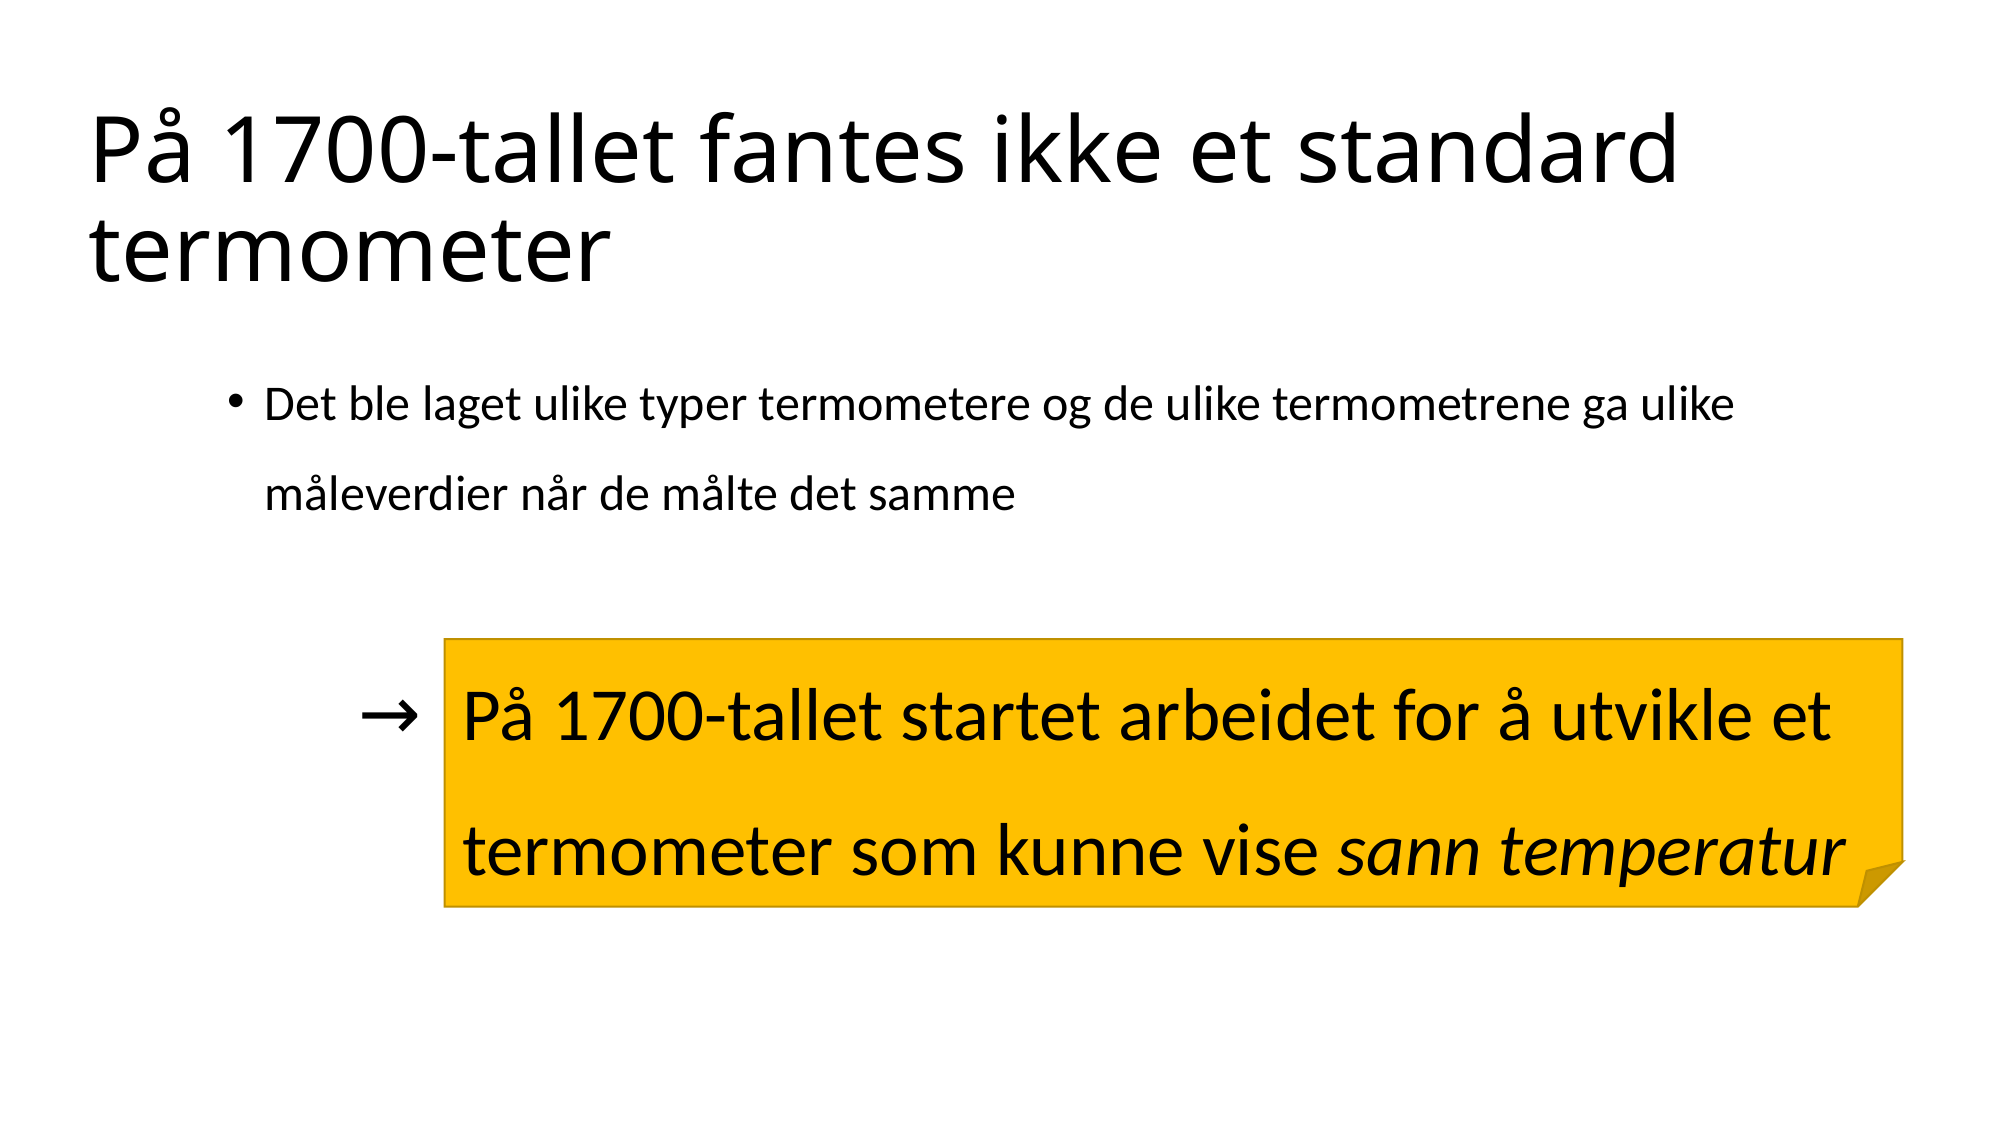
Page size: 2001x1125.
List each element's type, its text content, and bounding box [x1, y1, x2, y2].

text_box [1863, 638, 1906, 903]
list Det ble laget ulike typer termometere og de ulike termometrene ga ulike måleverdier når de målte det samme På 1700-tallet startet arbeidet for å utvikle et termometer som kunne vise sann temperatur [137, 332, 1863, 979]
title På 1700-tallet fantes ikke et standard termometer [73, 93, 1965, 312]
